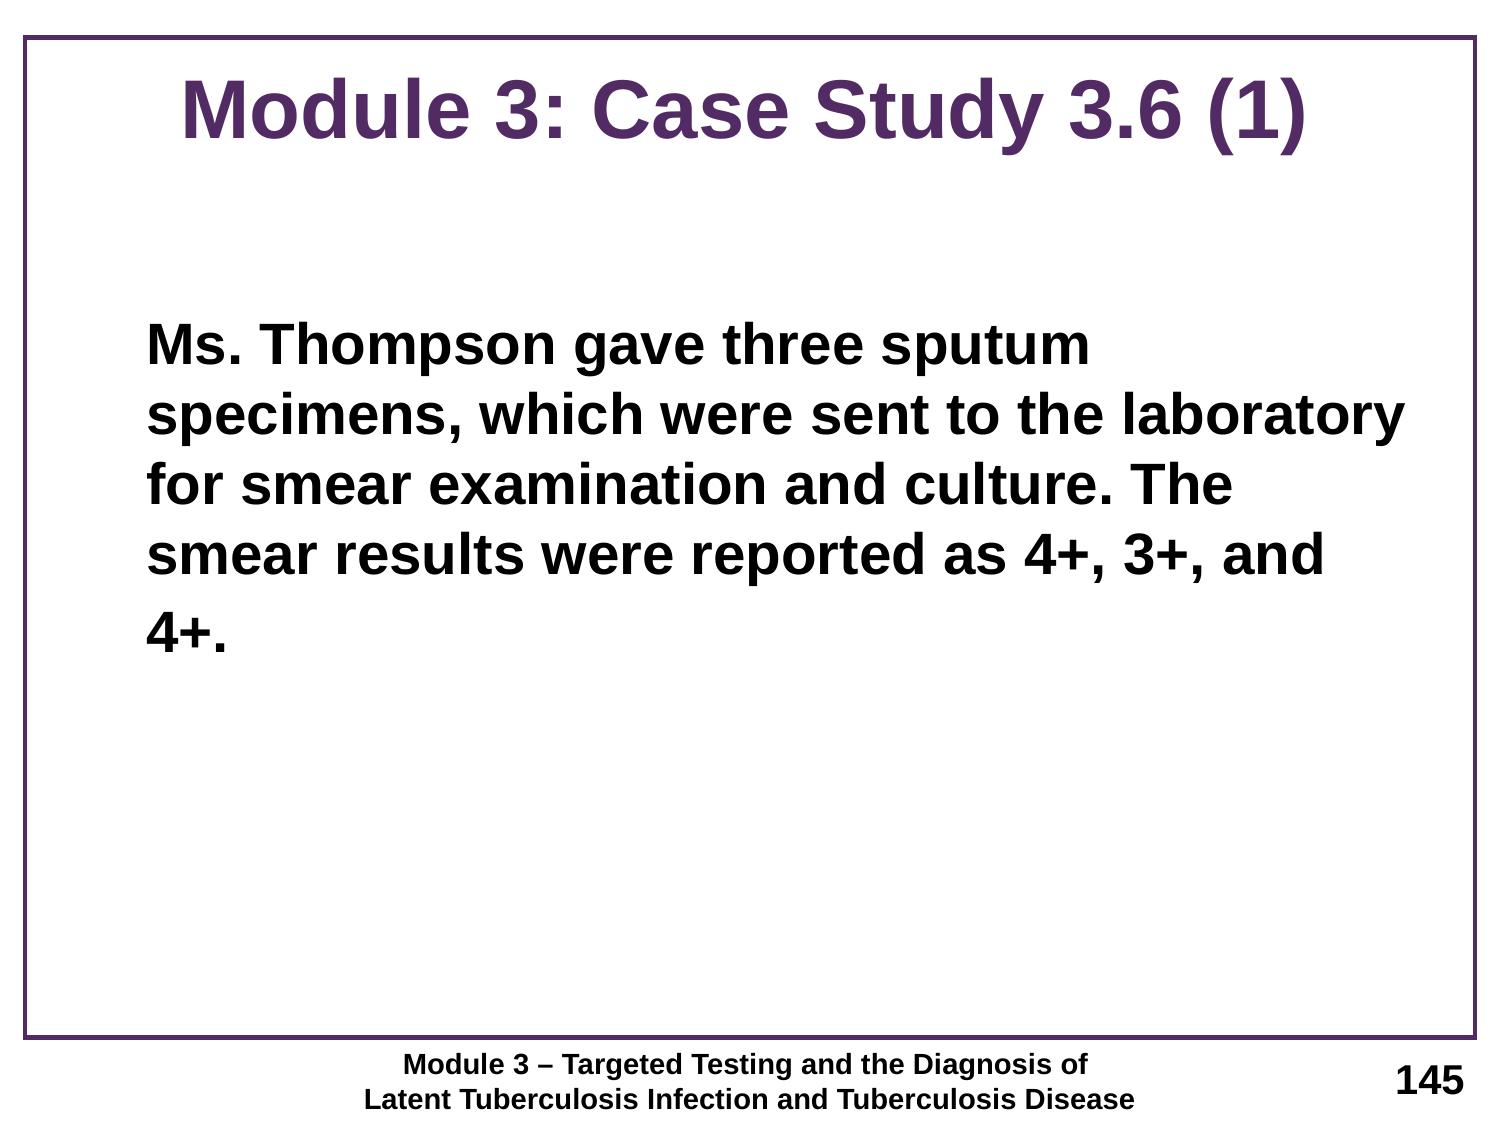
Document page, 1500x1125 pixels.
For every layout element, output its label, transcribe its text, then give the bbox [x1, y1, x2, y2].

list Ms. Thompson gave three sputum specimens, which were sent to the laboratory for smear examination and culture. The smear results were reported as 4+, 3+, and 4+. [75, 224, 1425, 1005]
text_box [24, 37, 1475, 1038]
slide_number 145 [1129, 1045, 1480, 1124]
footer Module 3 – Targeted Testing and the Diagnosis of Latent Tuberculosis Infection and Tuberculosis Disease [37, 1038, 1463, 1116]
title Module 3: Case Study 3.6 (1) [70, 37, 1420, 163]
